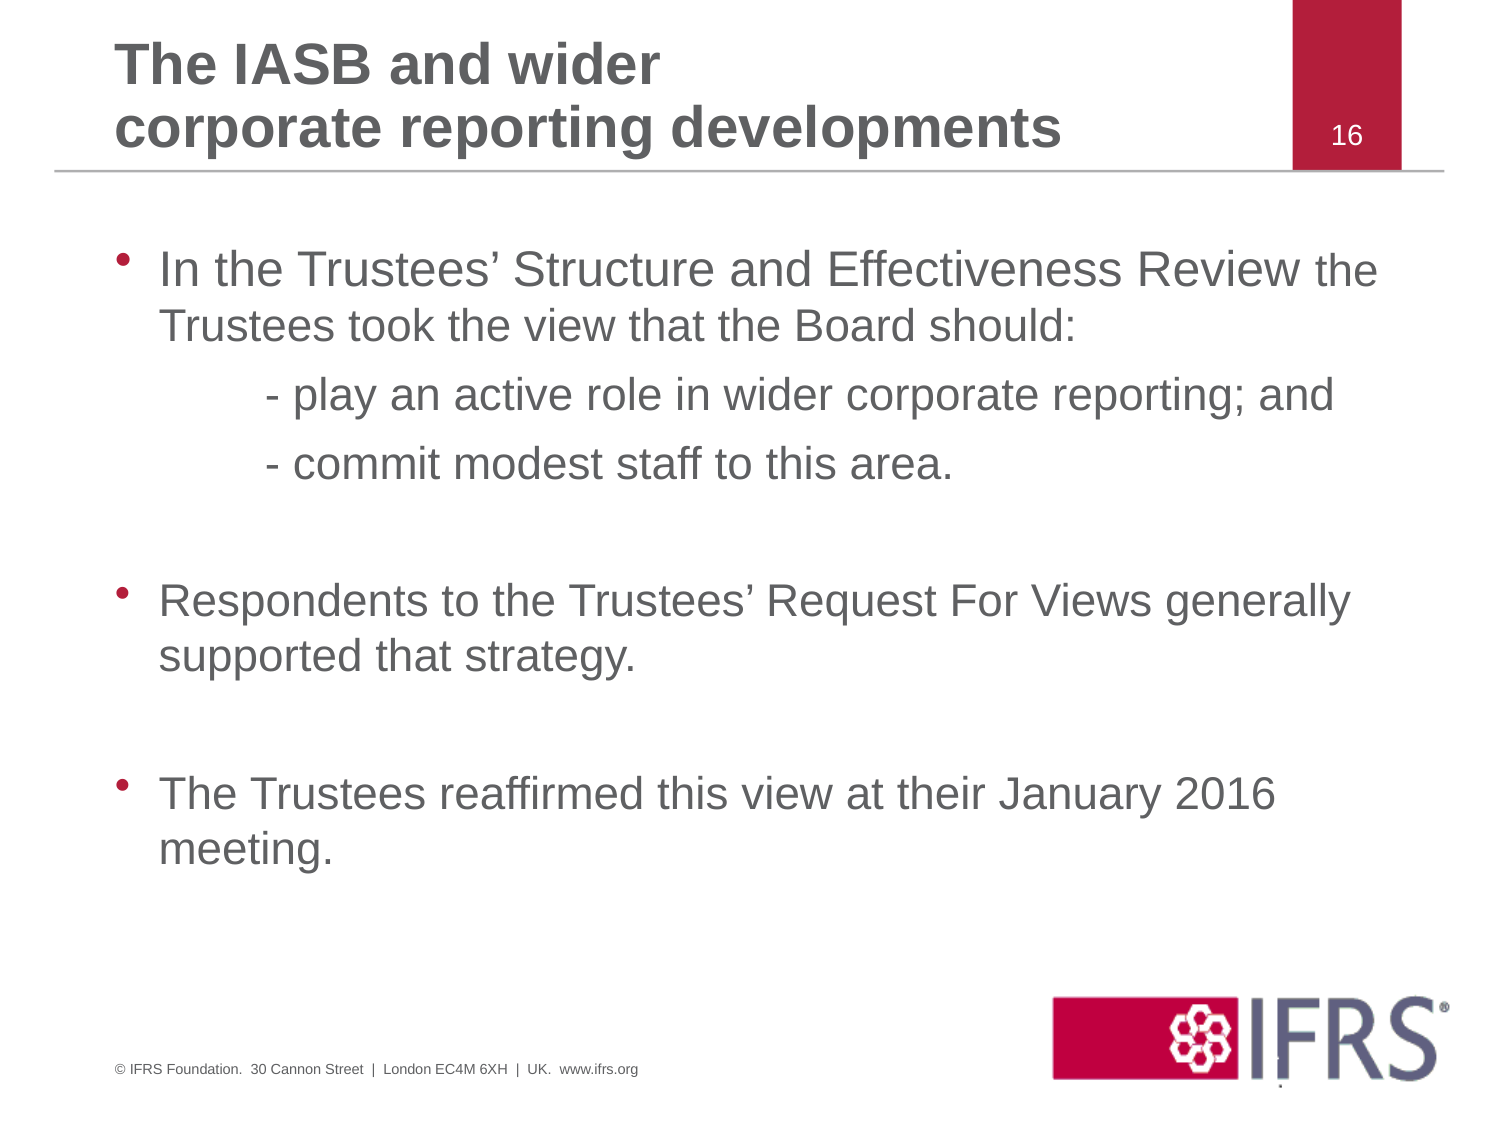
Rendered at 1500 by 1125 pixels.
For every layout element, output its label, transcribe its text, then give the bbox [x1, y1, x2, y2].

picture [1009, 948, 1500, 1124]
list In the Trustees’ Structure and Effectiveness Review the Trustees took the view that the Board should: - play an active role in wider corporate reporting; and - commit modest staff to this area. Respondents to the Trustees’ Request For Views generally supported that strategy. The Trustees reaffirmed this view at their January 2016 meeting. [114, 235, 1402, 1035]
title The IASB and wider corporate reporting developments [114, 29, 1226, 160]
slide_number 16 [1295, 116, 1399, 149]
footer © IFRS Foundation. 30 Cannon Street | London EC4M 6XH | UK. www.ifrs.org [114, 1060, 1042, 1092]
